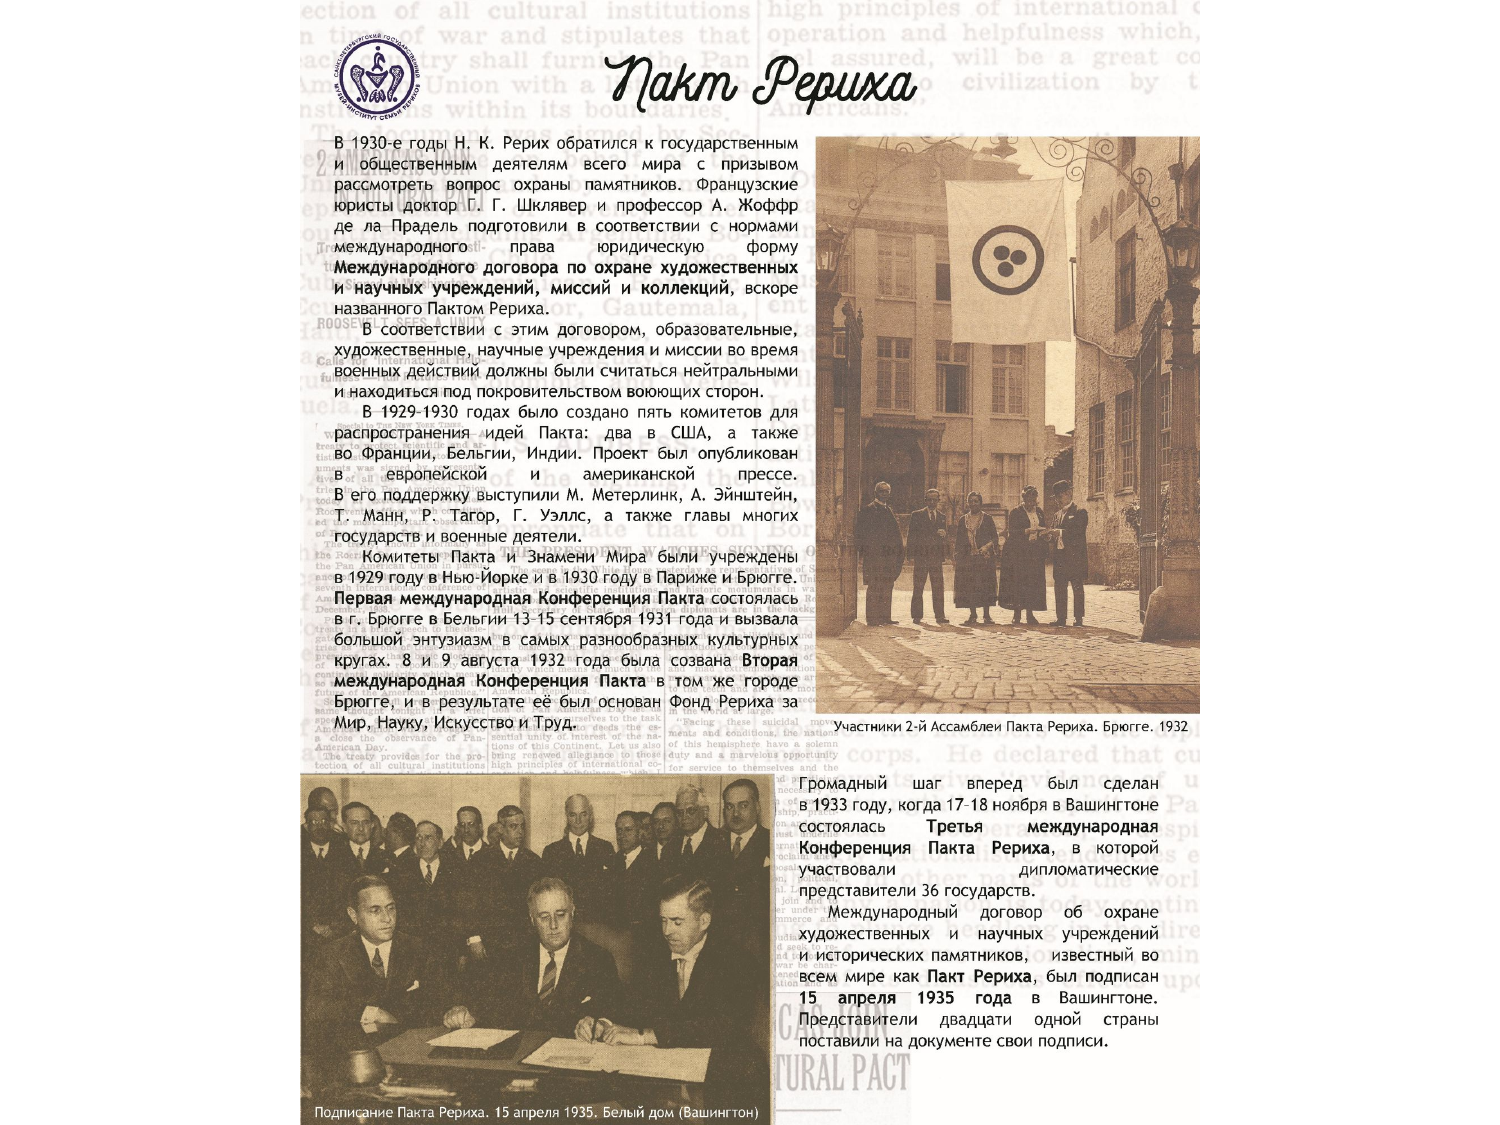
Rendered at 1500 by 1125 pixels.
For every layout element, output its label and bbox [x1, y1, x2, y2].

picture [299, 0, 1200, 1125]
